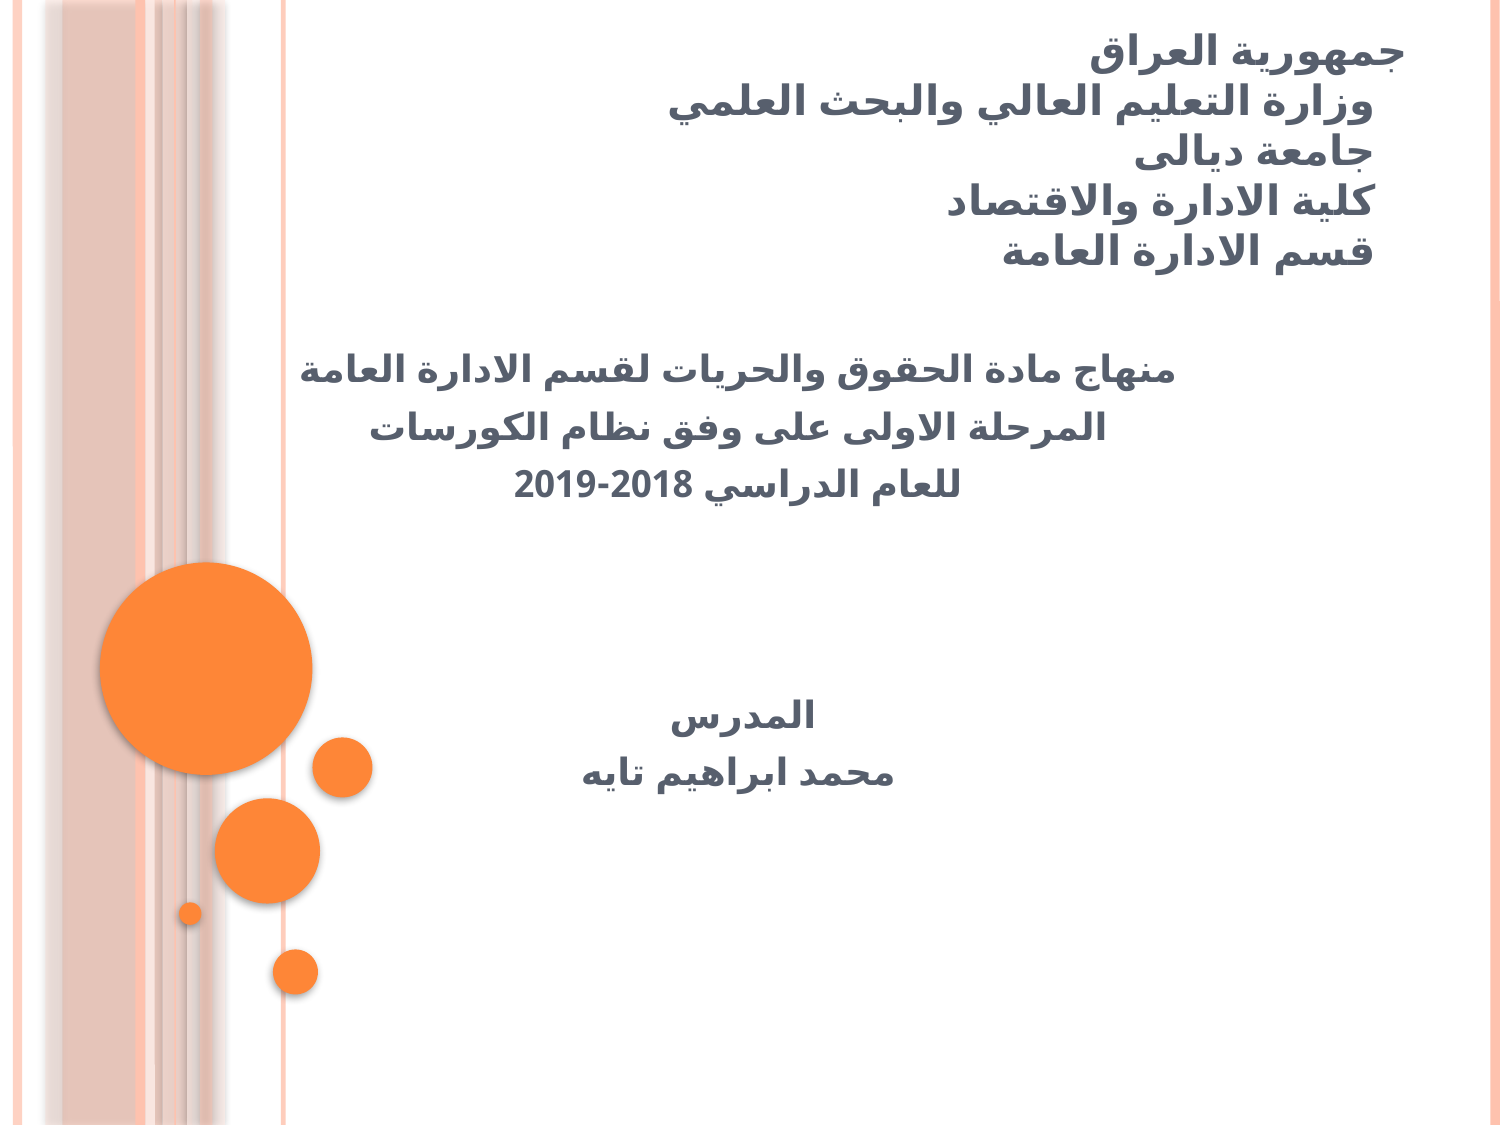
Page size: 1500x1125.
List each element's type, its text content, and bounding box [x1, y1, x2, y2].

title جمهورية العراق وزارة التعليم العالي والبحث العلمي جامعة ديالى كلية الادارة والاقتصاد قسم الادارة العامة [147, 90, 1423, 332]
subtitle منهاج مادة الحقوق والحريات لقسم الادارة العامة المرحلة الاولى على وفق نظام الكورسات للعام الدراسي 2018-2019 المدرس محمد ابراهيم تايه [112, 338, 1365, 953]
